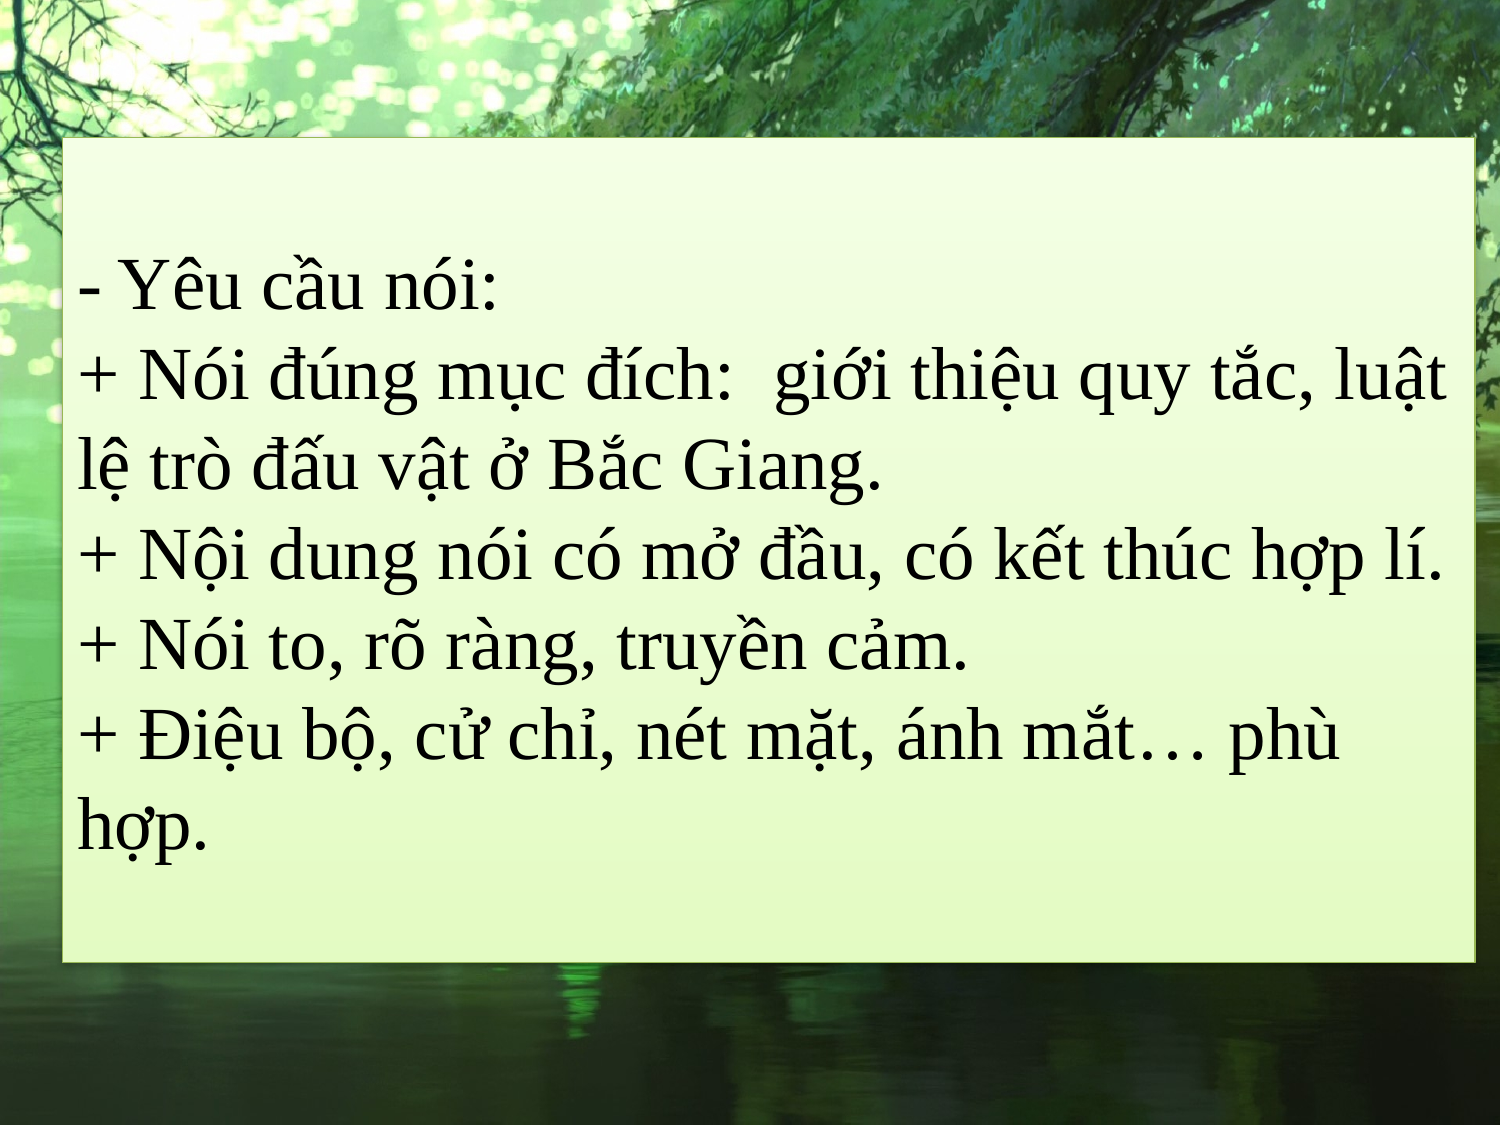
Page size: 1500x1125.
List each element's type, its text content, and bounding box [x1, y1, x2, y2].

picture [0, 0, 1500, 1125]
text_box - Yêu cầu nói: + Nói đúng mục đích: giới thiệu quy tắc, luật lệ trò đấu vật ở Bắc Giang. + Nội dung nói có mở đầu, có kết thúc hợp lí. + Nói to, rõ ràng, truyền cảm. + Điệu bộ, cử chỉ, nét mặt, ánh mắt… phù hợp. [62, 137, 1476, 963]
